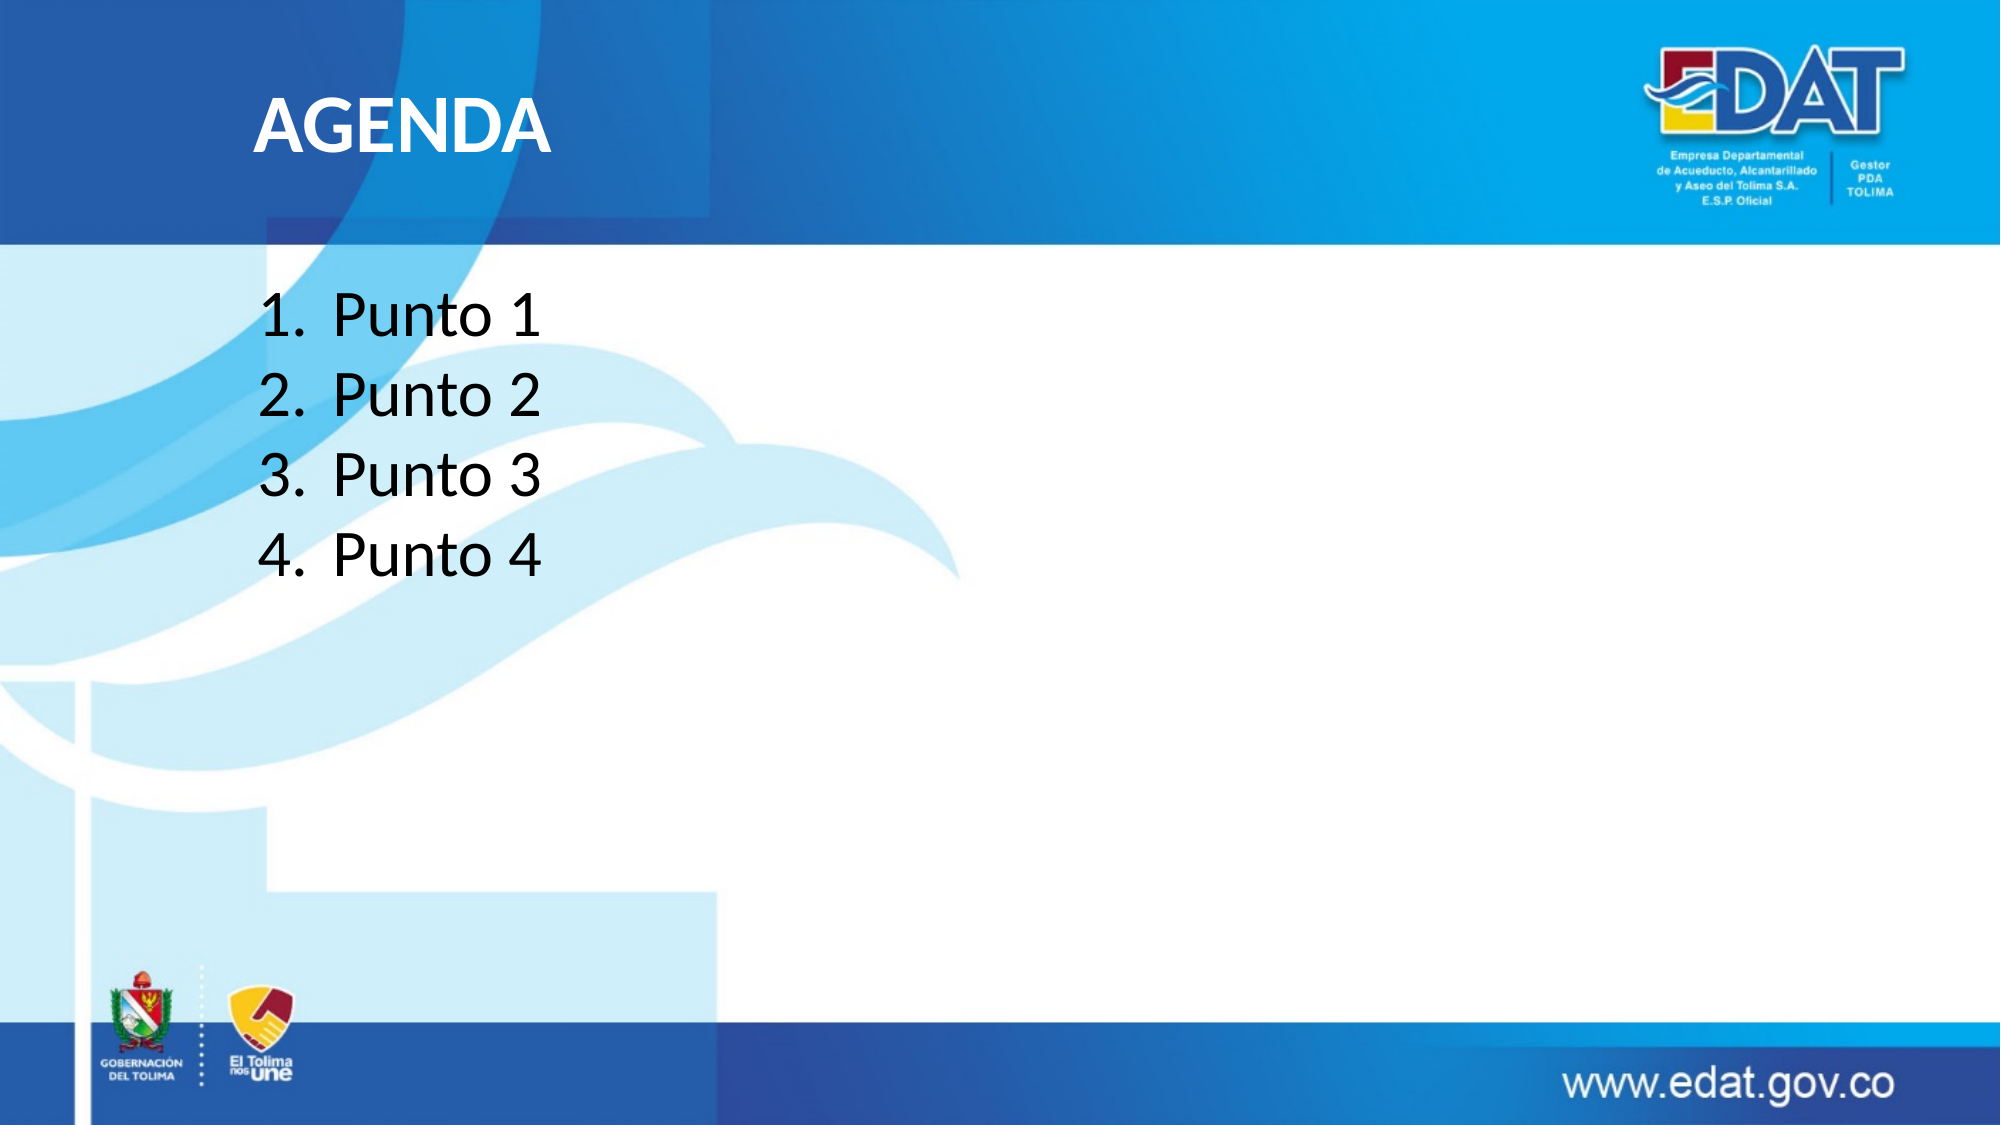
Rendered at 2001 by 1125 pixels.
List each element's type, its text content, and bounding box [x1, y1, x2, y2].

picture [1644, 44, 1906, 135]
picture [1685, 181, 1733, 190]
picture [1776, 181, 1798, 190]
picture [1722, 150, 1803, 162]
picture [1676, 184, 1682, 192]
picture [1850, 160, 1890, 170]
picture [1736, 195, 1772, 206]
picture [1657, 166, 1671, 175]
text_box Punto 1 Punto 2 Punto 3 Punto 4 [242, 262, 1904, 597]
picture [1858, 173, 1882, 183]
picture [1847, 187, 1894, 197]
picture [1736, 181, 1772, 190]
text_box AGENDA [238, 61, 1074, 177]
picture [0, 0, 2000, 1125]
picture [1671, 150, 1719, 161]
picture [1674, 166, 1817, 176]
picture [1702, 195, 1732, 206]
